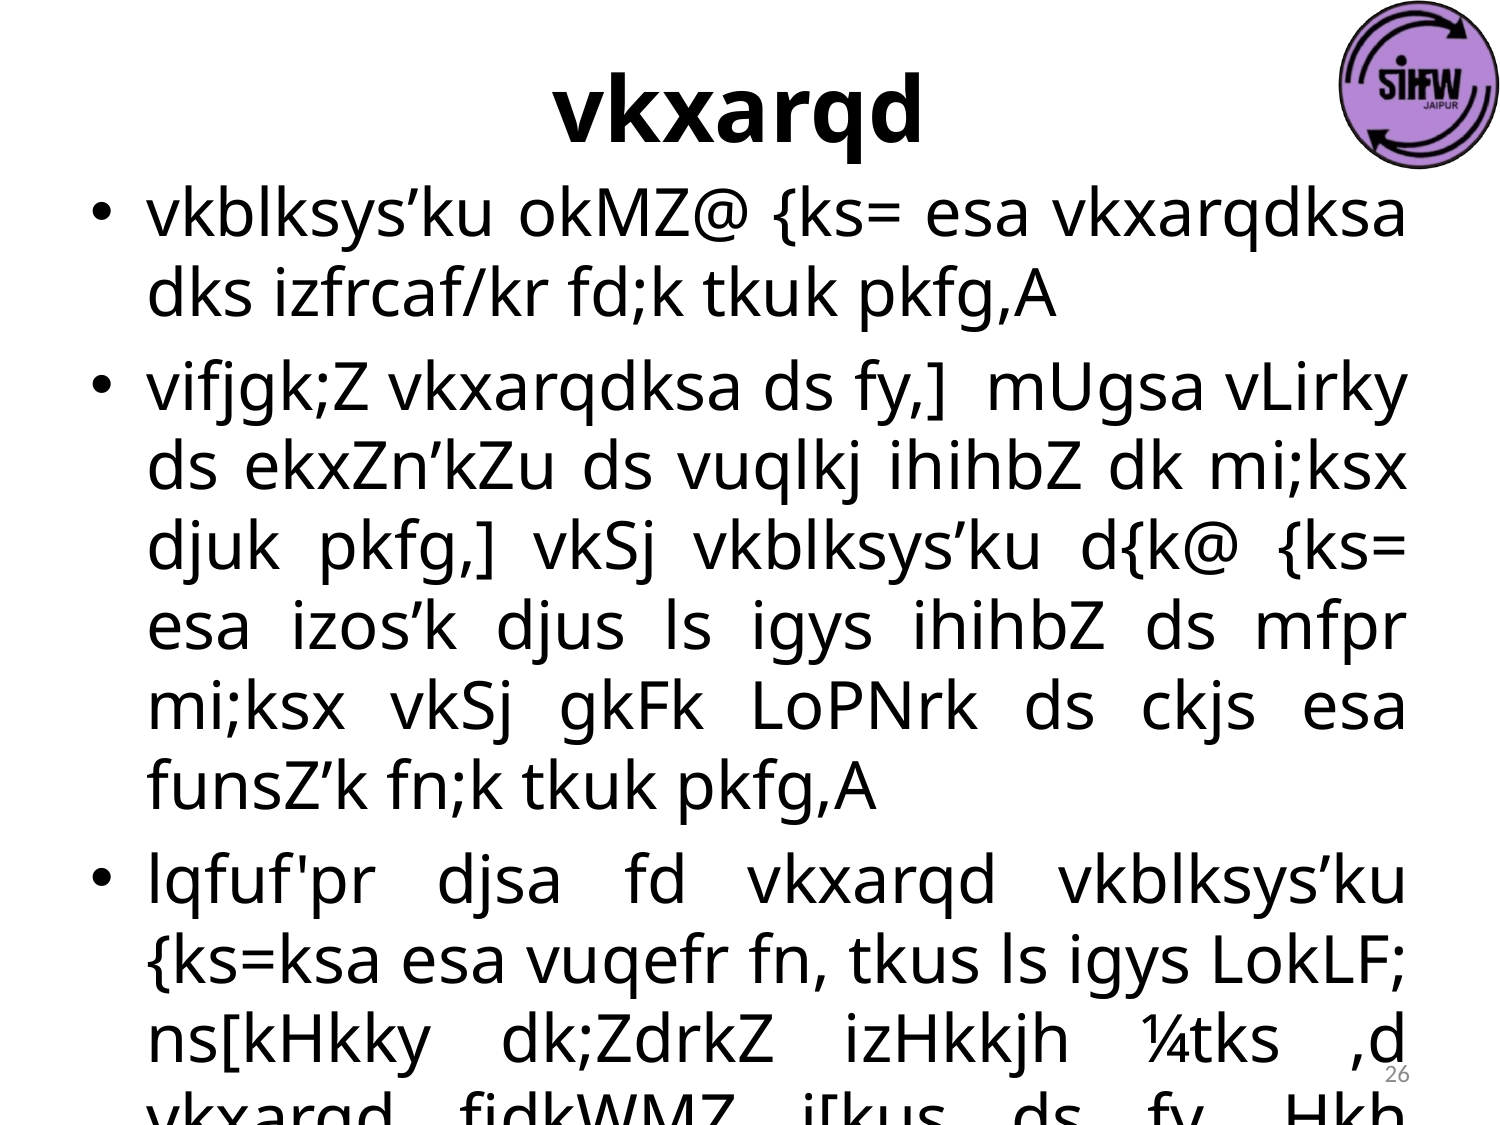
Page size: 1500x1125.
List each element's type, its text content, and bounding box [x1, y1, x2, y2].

list vkblksys’ku okMZ@ {ks= esa vkxarqdksa dks izfrcaf/kr fd;k tkuk pkfg,A vifjgk;Z vkxarqdksa ds fy,] mUgsa vLirky ds ekxZn’kZu ds vuqlkj ihihbZ dk mi;ksx djuk pkfg,] vkSj vkblksys’ku d{k@ {ks= esa izos’k djus ls igys ihihbZ ds mfpr mi;ksx vkSj gkFk LoPNrk ds ckjs esa funsZ’k fn;k tkuk pkfg,A lqfuf'pr djsa fd vkxarqd vkblksys’ku {ks=ksa esa vuqefr fn, tkus ls igys LokLF; ns[kHkky dk;ZdrkZ izHkkjh ¼tks ,d vkxarqd fjdkWMZ j[kus ds fy, Hkh ftEesnkj gSa½ ls ijke’kZ djsaA [75, 162, 1425, 905]
title vkxarqd [75, 12, 1332, 162]
picture [1337, 0, 1500, 170]
slide_number 26 [1074, 1042, 1425, 1103]
